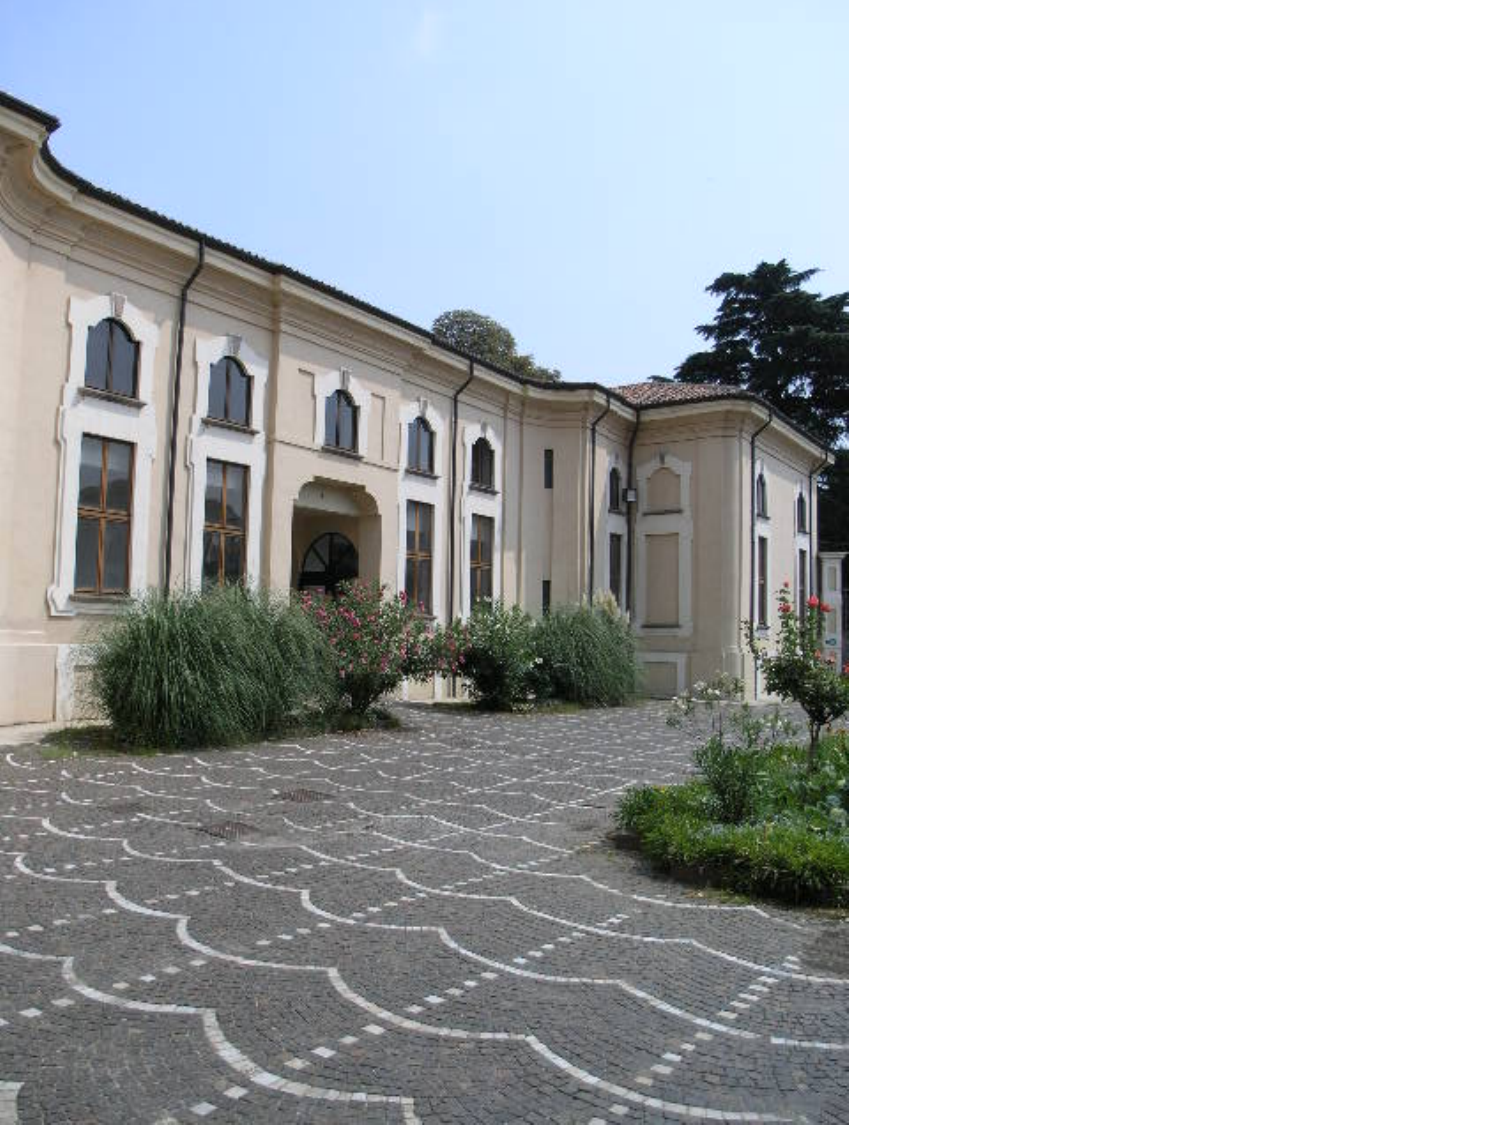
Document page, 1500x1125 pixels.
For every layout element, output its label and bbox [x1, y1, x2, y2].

list [0, 0, 849, 1125]
